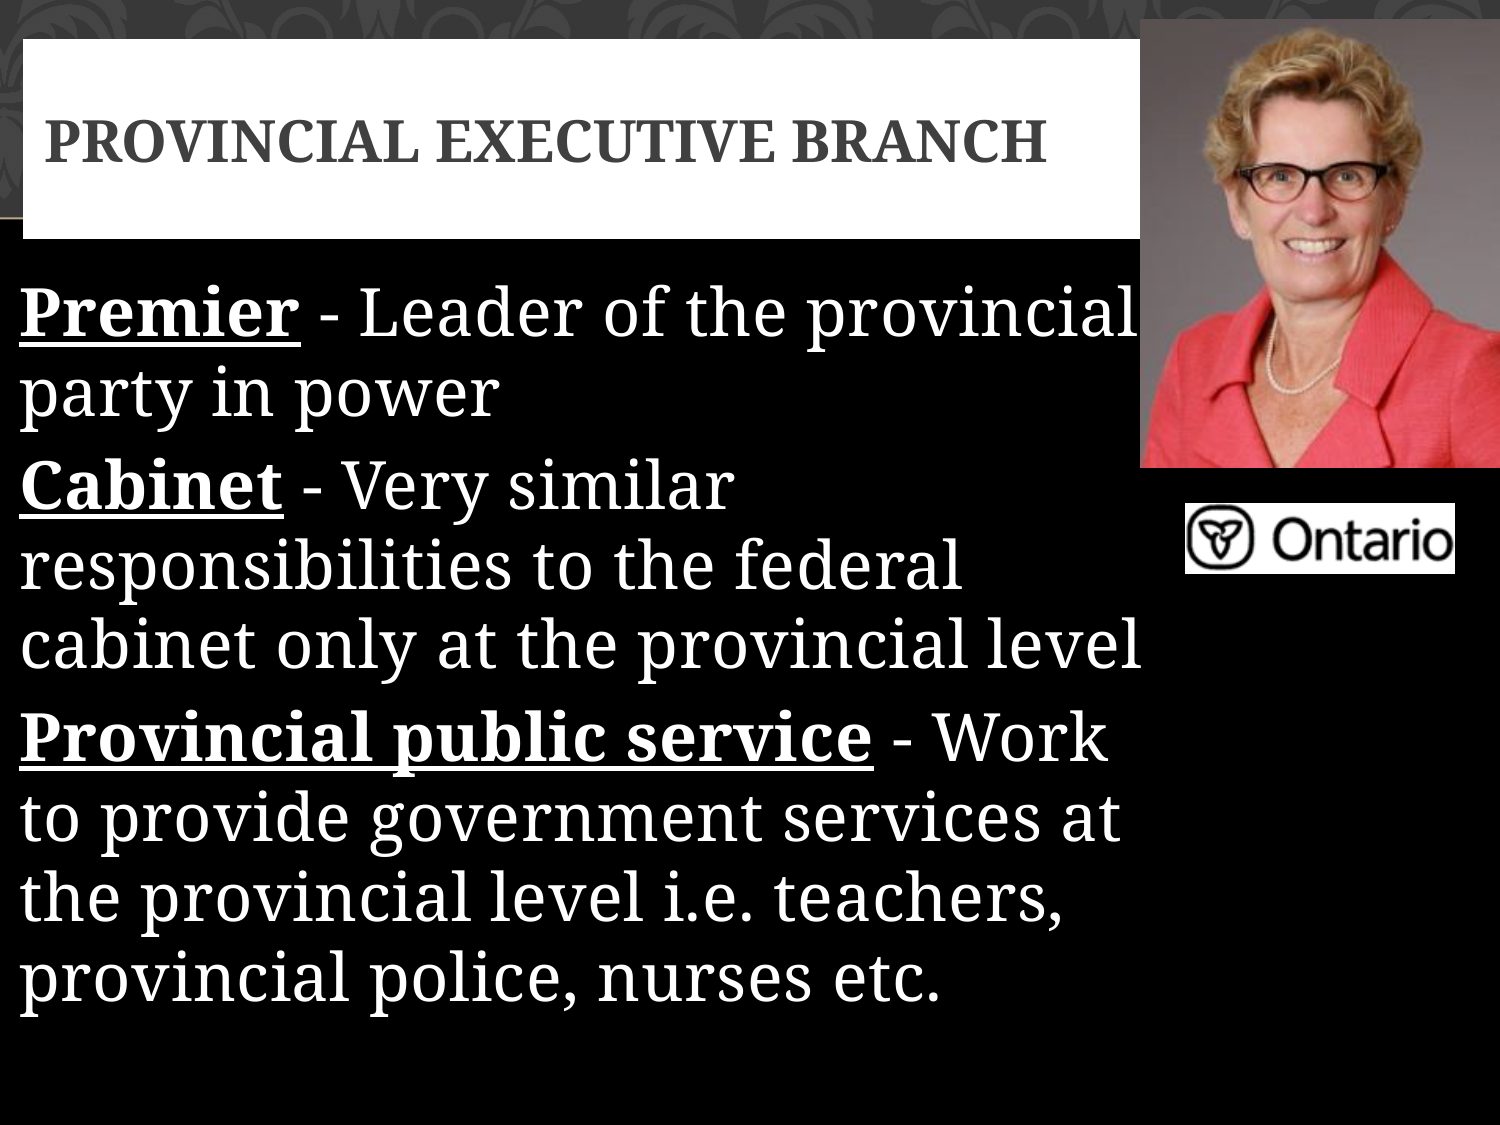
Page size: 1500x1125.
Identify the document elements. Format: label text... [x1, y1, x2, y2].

title Provincial Executive Branch [23, 39, 1134, 239]
picture [1140, 18, 1500, 468]
list Premier - Leader of the provincial party in power Cabinet - Very similar responsibilities to the federal cabinet only at the provincial level Provincial public service - Work to provide government services at the provincial level i.e. teachers, provincial police, nurses etc. [4, 262, 1164, 1005]
picture [1185, 503, 1455, 574]
